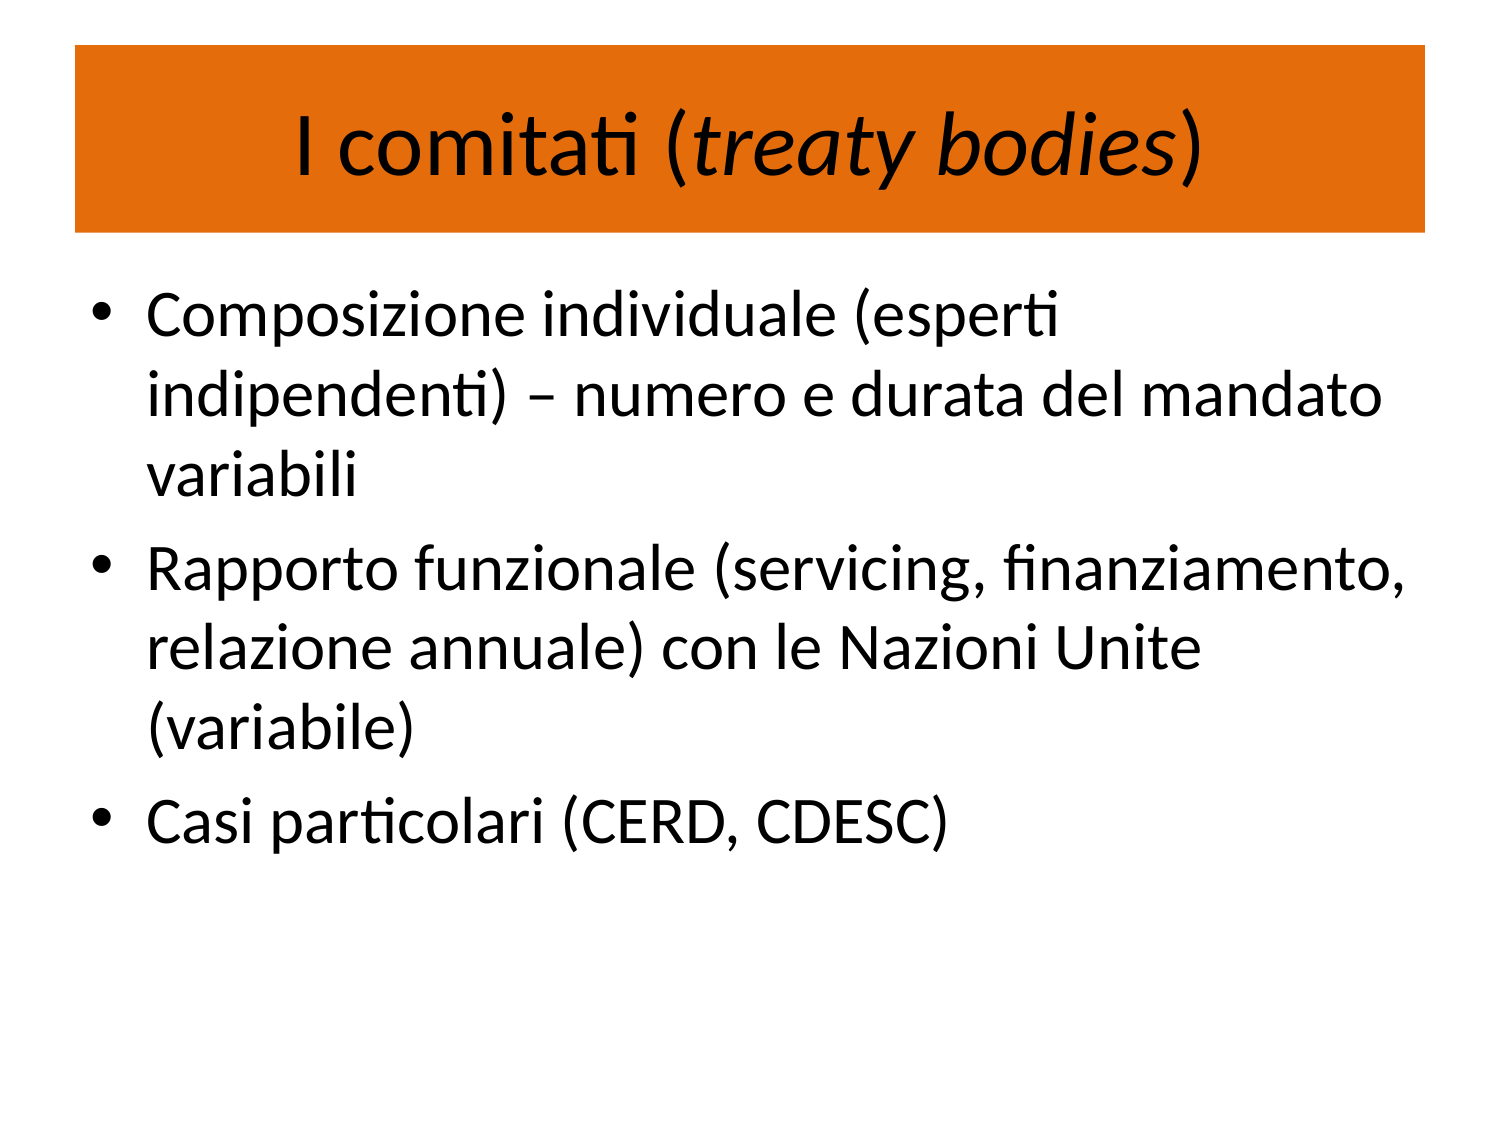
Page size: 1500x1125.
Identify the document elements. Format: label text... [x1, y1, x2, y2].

list Composizione individuale (esperti indipendenti) – numero e durata del mandato variabili Rapporto funzionale (servicing, finanziamento, relazione annuale) con le Nazioni Unite (variabile) Casi particolari (CERD, CDESC) [75, 262, 1425, 1005]
title I comitati (treaty bodies) [75, 45, 1425, 233]
